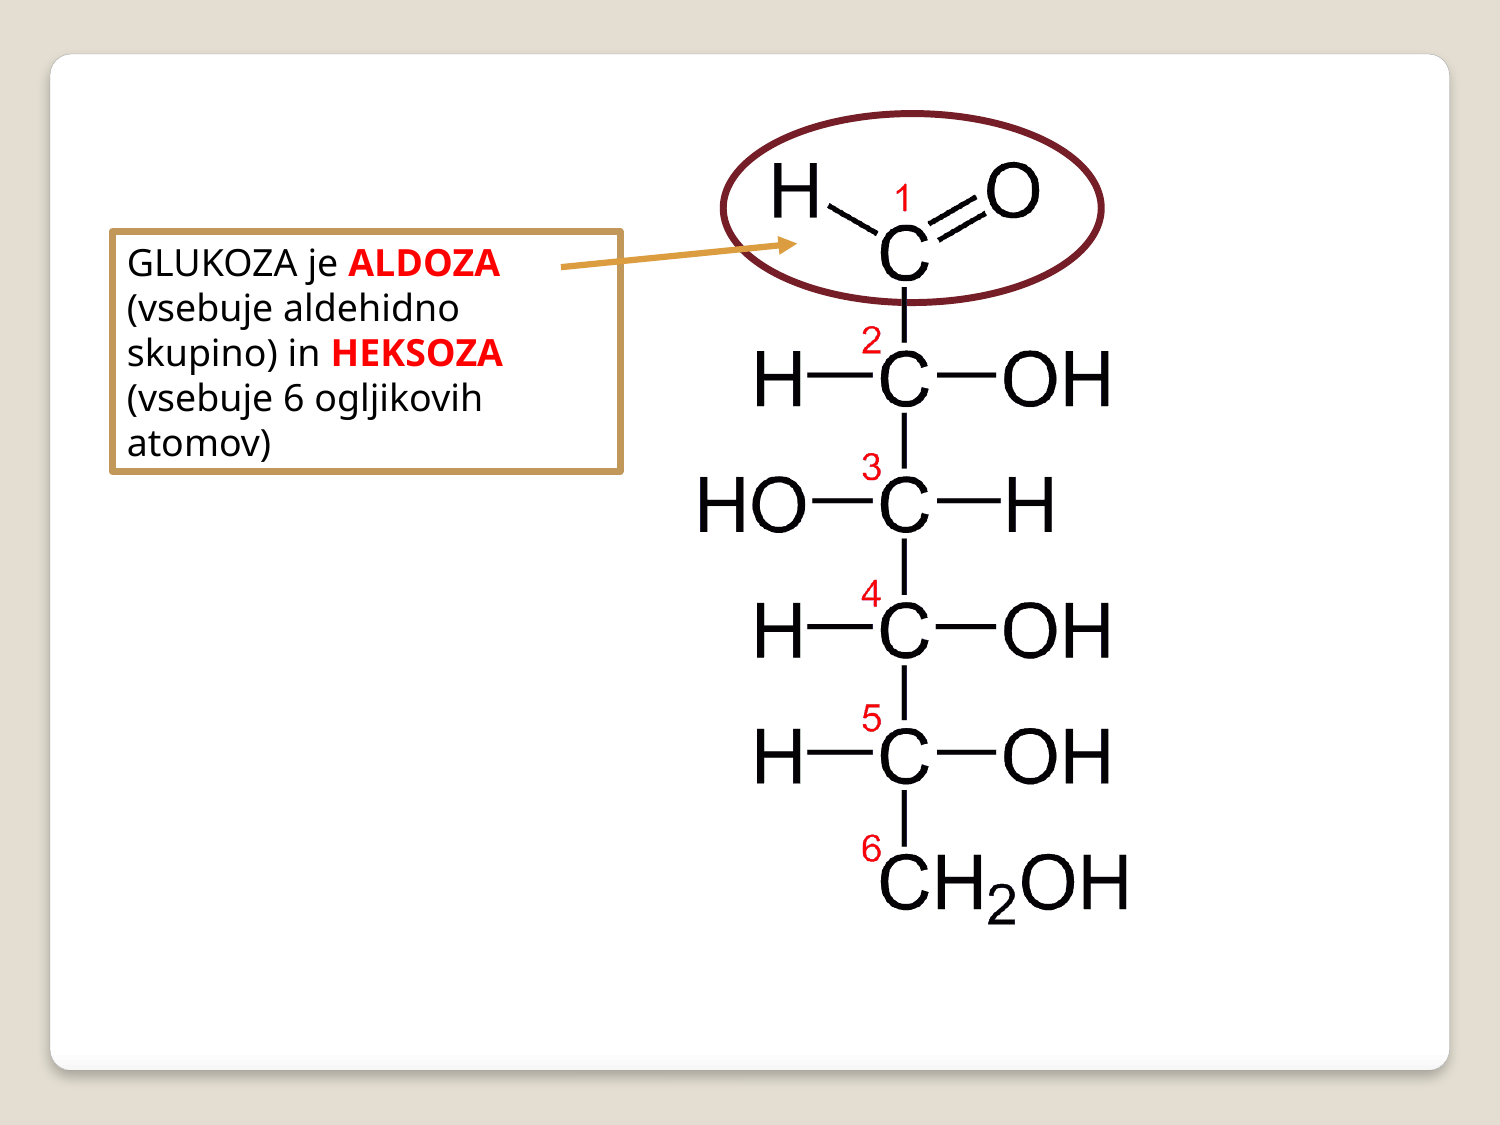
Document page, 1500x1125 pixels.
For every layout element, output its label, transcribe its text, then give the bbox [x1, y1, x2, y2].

text_box [783, 110, 1041, 135]
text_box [560, 243, 798, 268]
text_box GLUKOZA je ALDOZA (vsebuje aldehidno skupino) in HEKSOZA (vsebuje 6 ogljikovih atomov) [109, 228, 624, 475]
picture [678, 136, 1146, 938]
